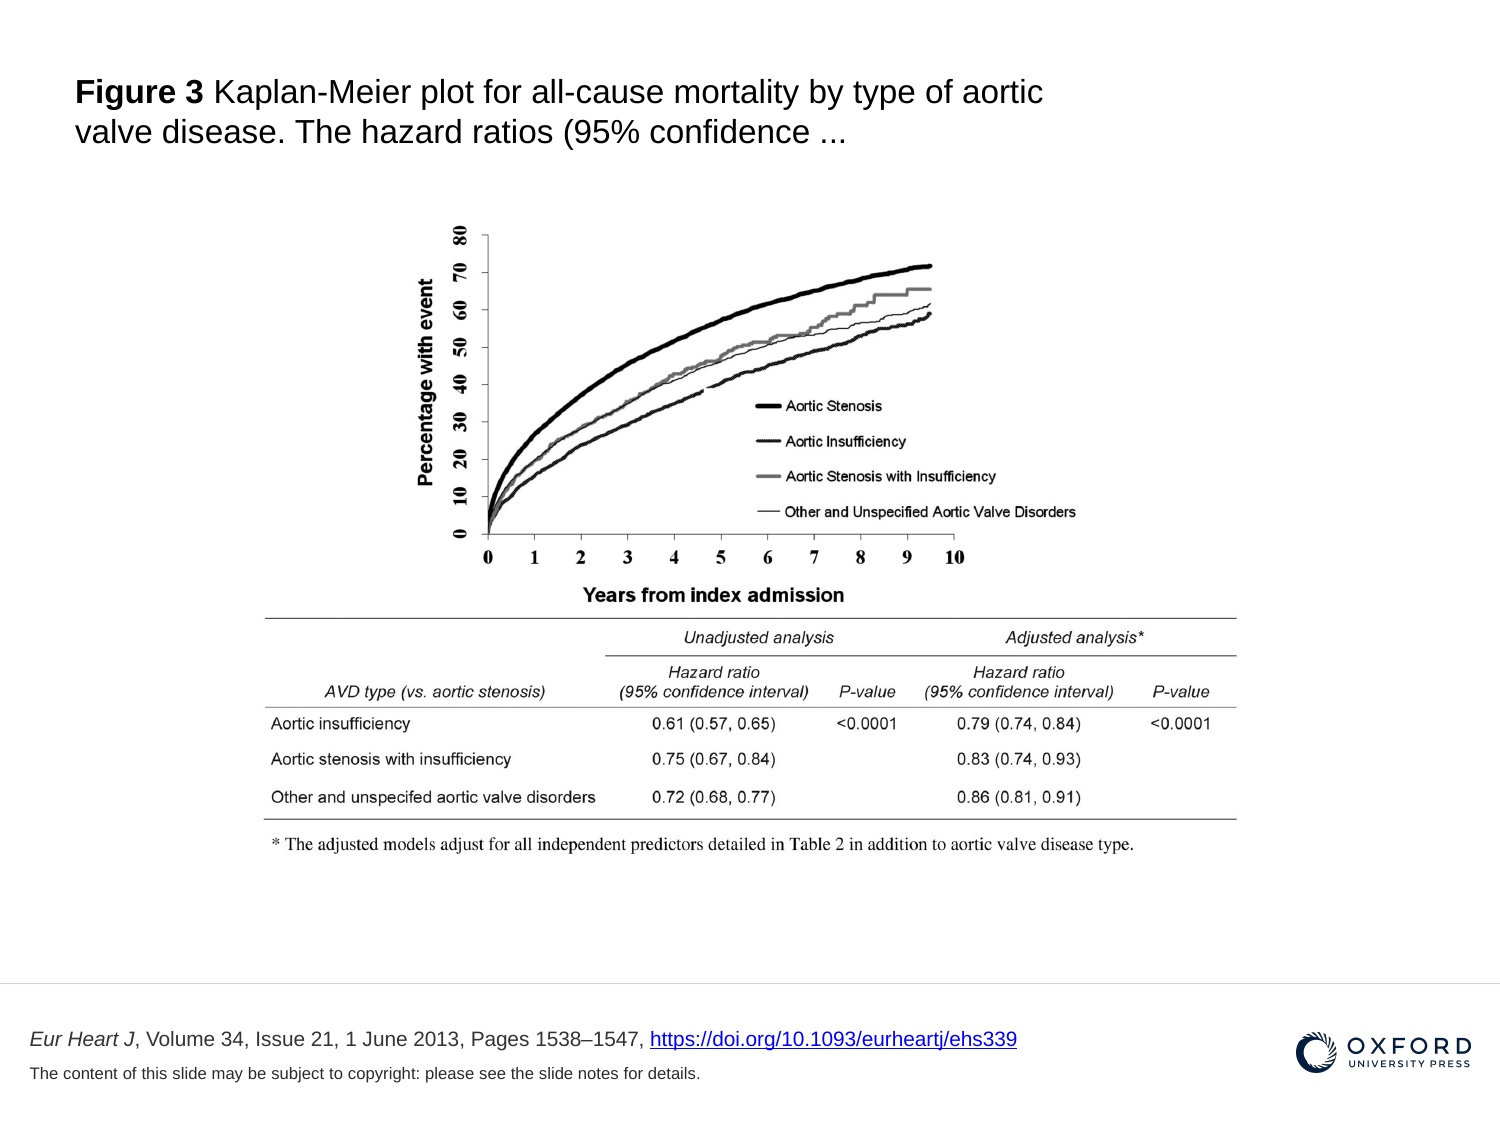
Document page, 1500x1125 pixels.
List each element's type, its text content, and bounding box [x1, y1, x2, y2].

picture [262, 224, 1238, 855]
picture [1296, 1032, 1471, 1073]
footer Eur Heart J, Volume 34, Issue 21, 1 June 2013, Pages 1538–1547, https://doi.org/10.1093/eurheartj/ehs339 The content of this slide may be subject to copyright: please see the slide notes for details. [0, 983, 1260, 1125]
title Figure 3 Kaplan-Meier plot for all-cause mortality by type of aortic valve disease. The hazard ratios (95% confidence ... [75, 69, 1078, 171]
